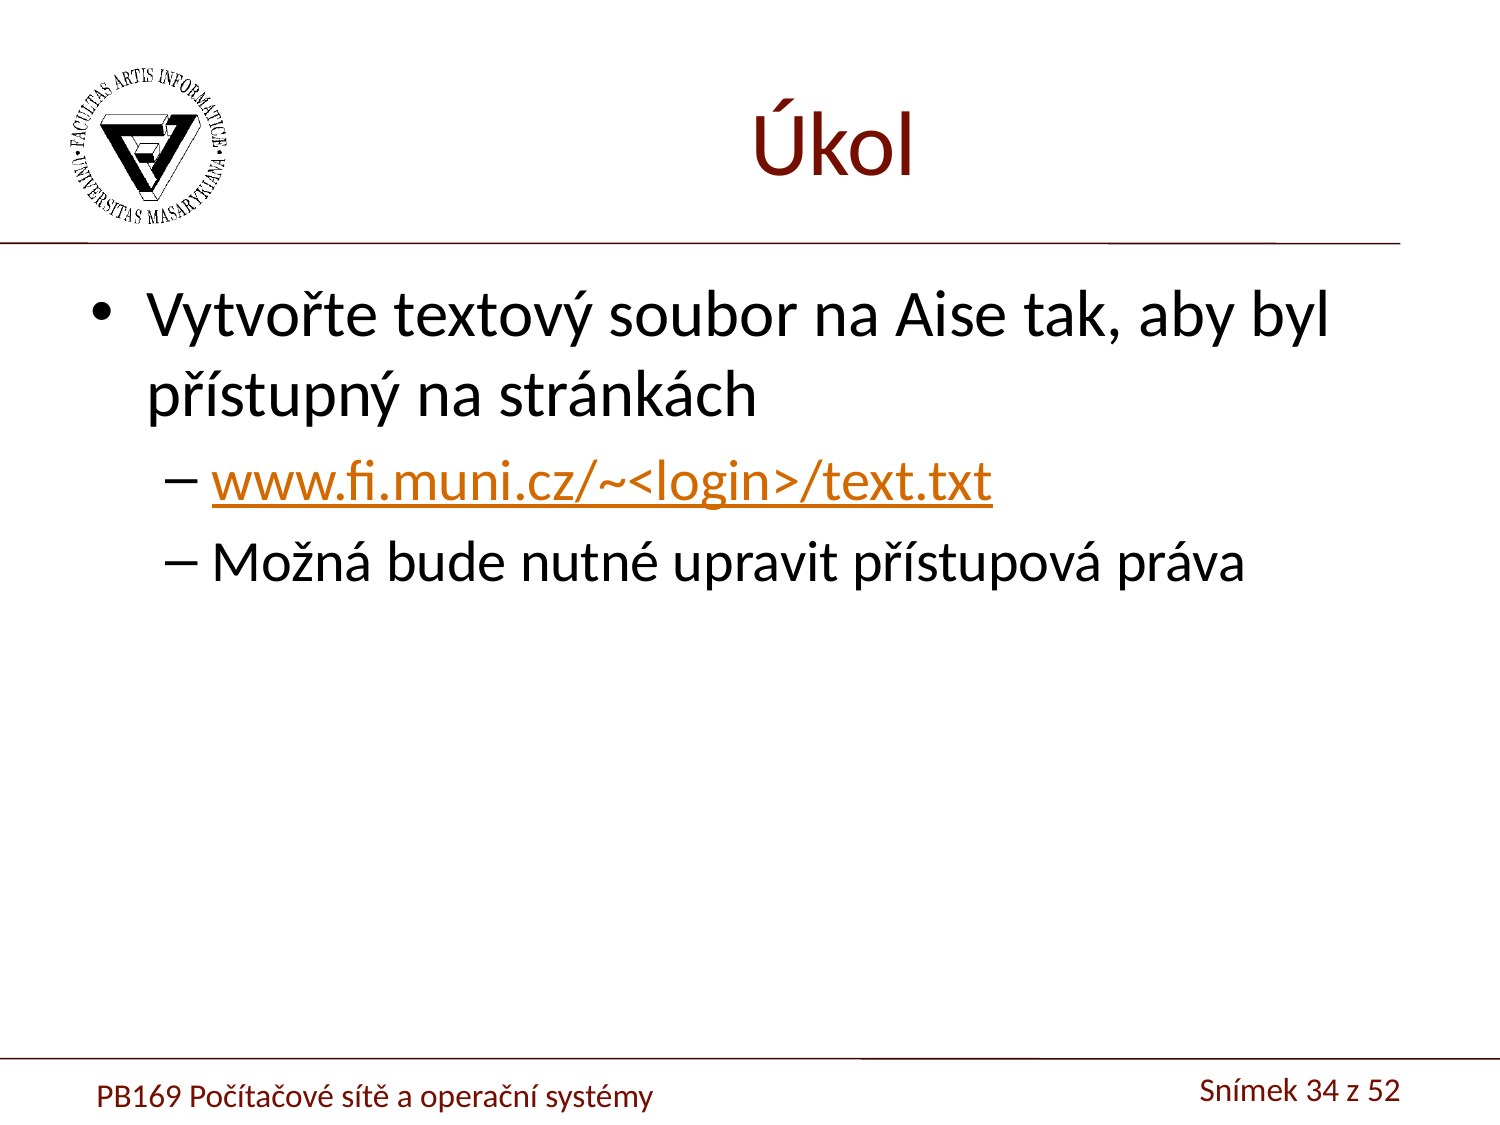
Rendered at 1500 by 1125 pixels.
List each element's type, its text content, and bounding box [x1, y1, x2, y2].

list Vytvořte textový soubor na Aise tak, aby byl přístupný na stránkách www.fi.muni.cz/~<login>/text.txt Možná bude nutné upravit přístupová práva [75, 262, 1425, 1005]
picture [70, 66, 231, 224]
title Úkol [242, 45, 1425, 233]
